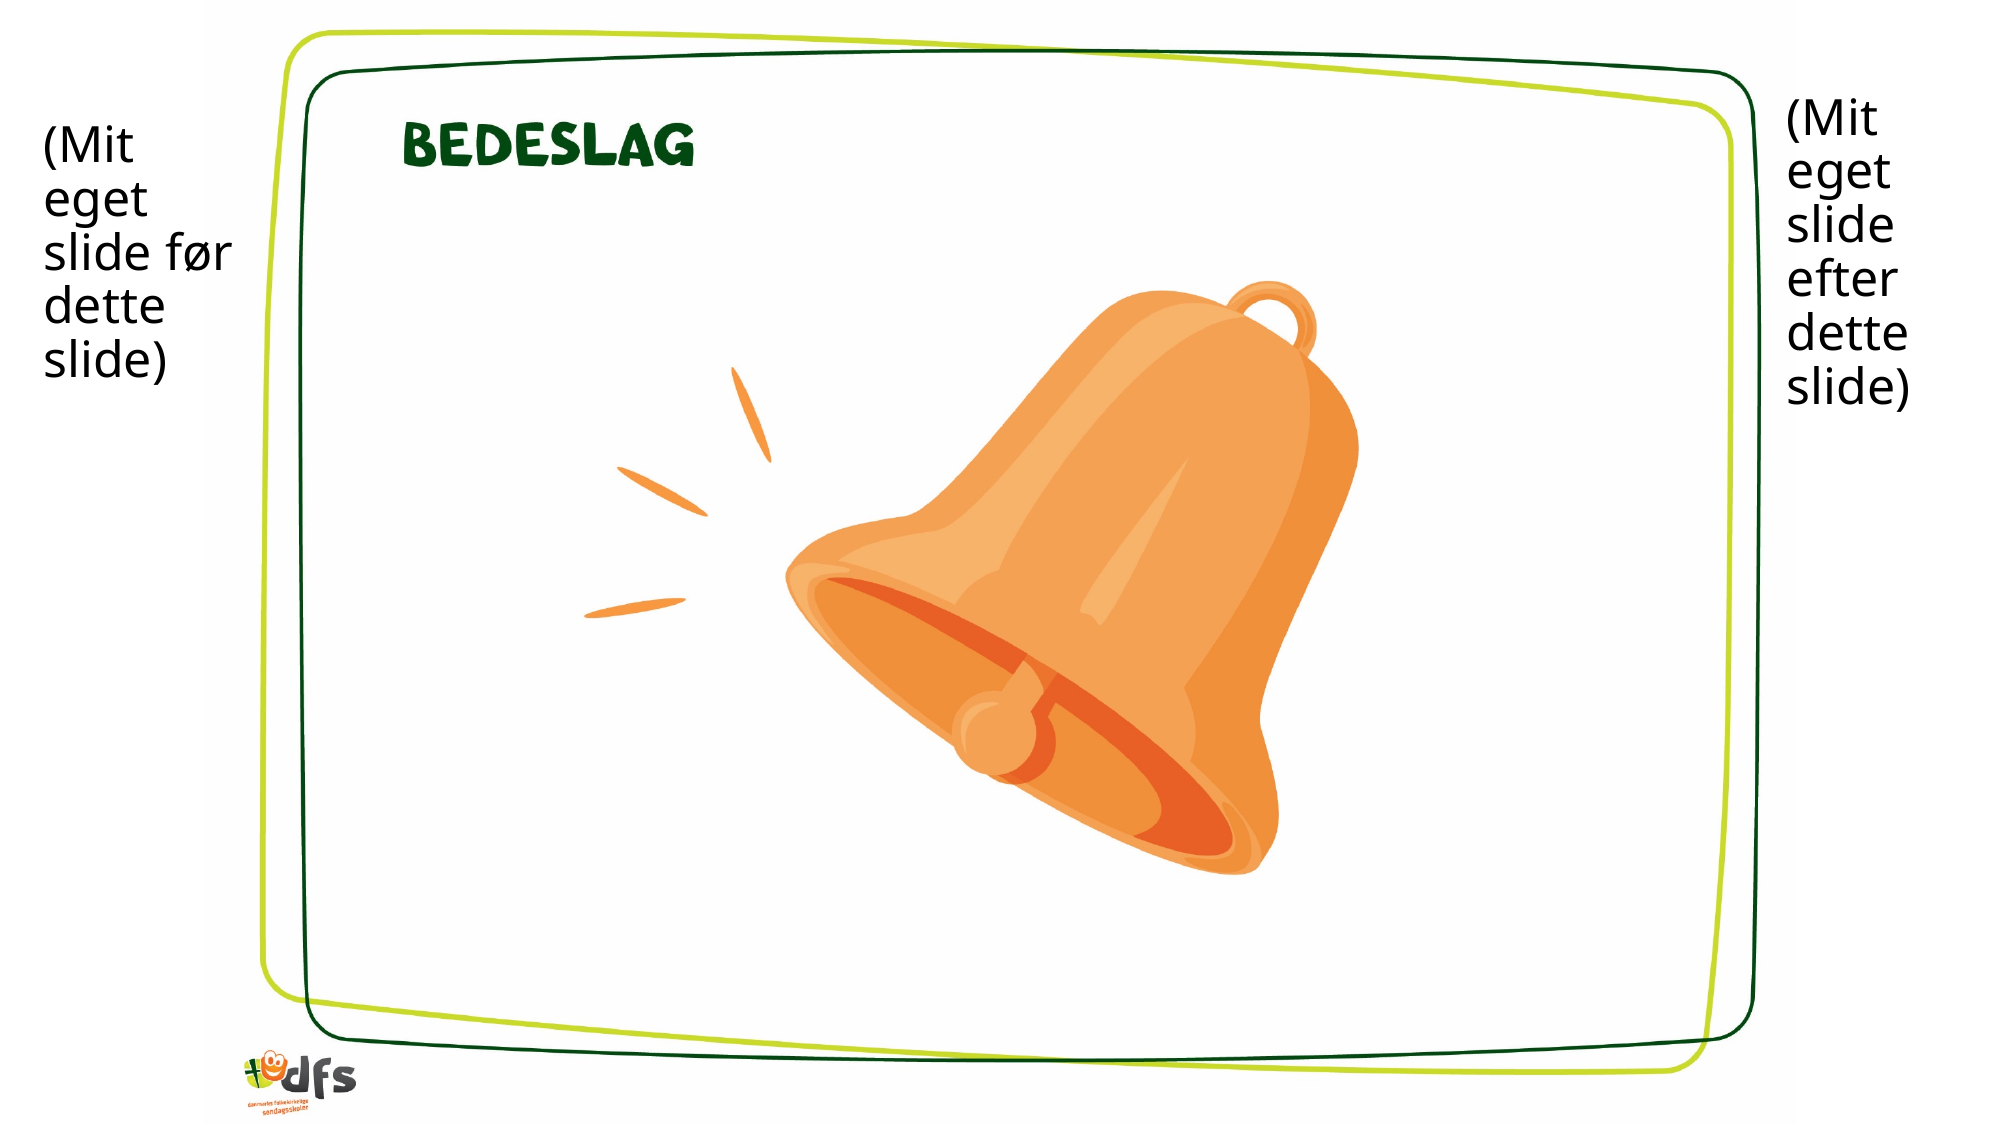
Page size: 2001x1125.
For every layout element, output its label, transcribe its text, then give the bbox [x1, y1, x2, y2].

text_box (Mit eget slide før dette slide) [28, 81, 204, 427]
picture [204, 0, 1796, 1125]
text_box (Mit eget slide efter dette slide) [1796, 81, 2000, 427]
